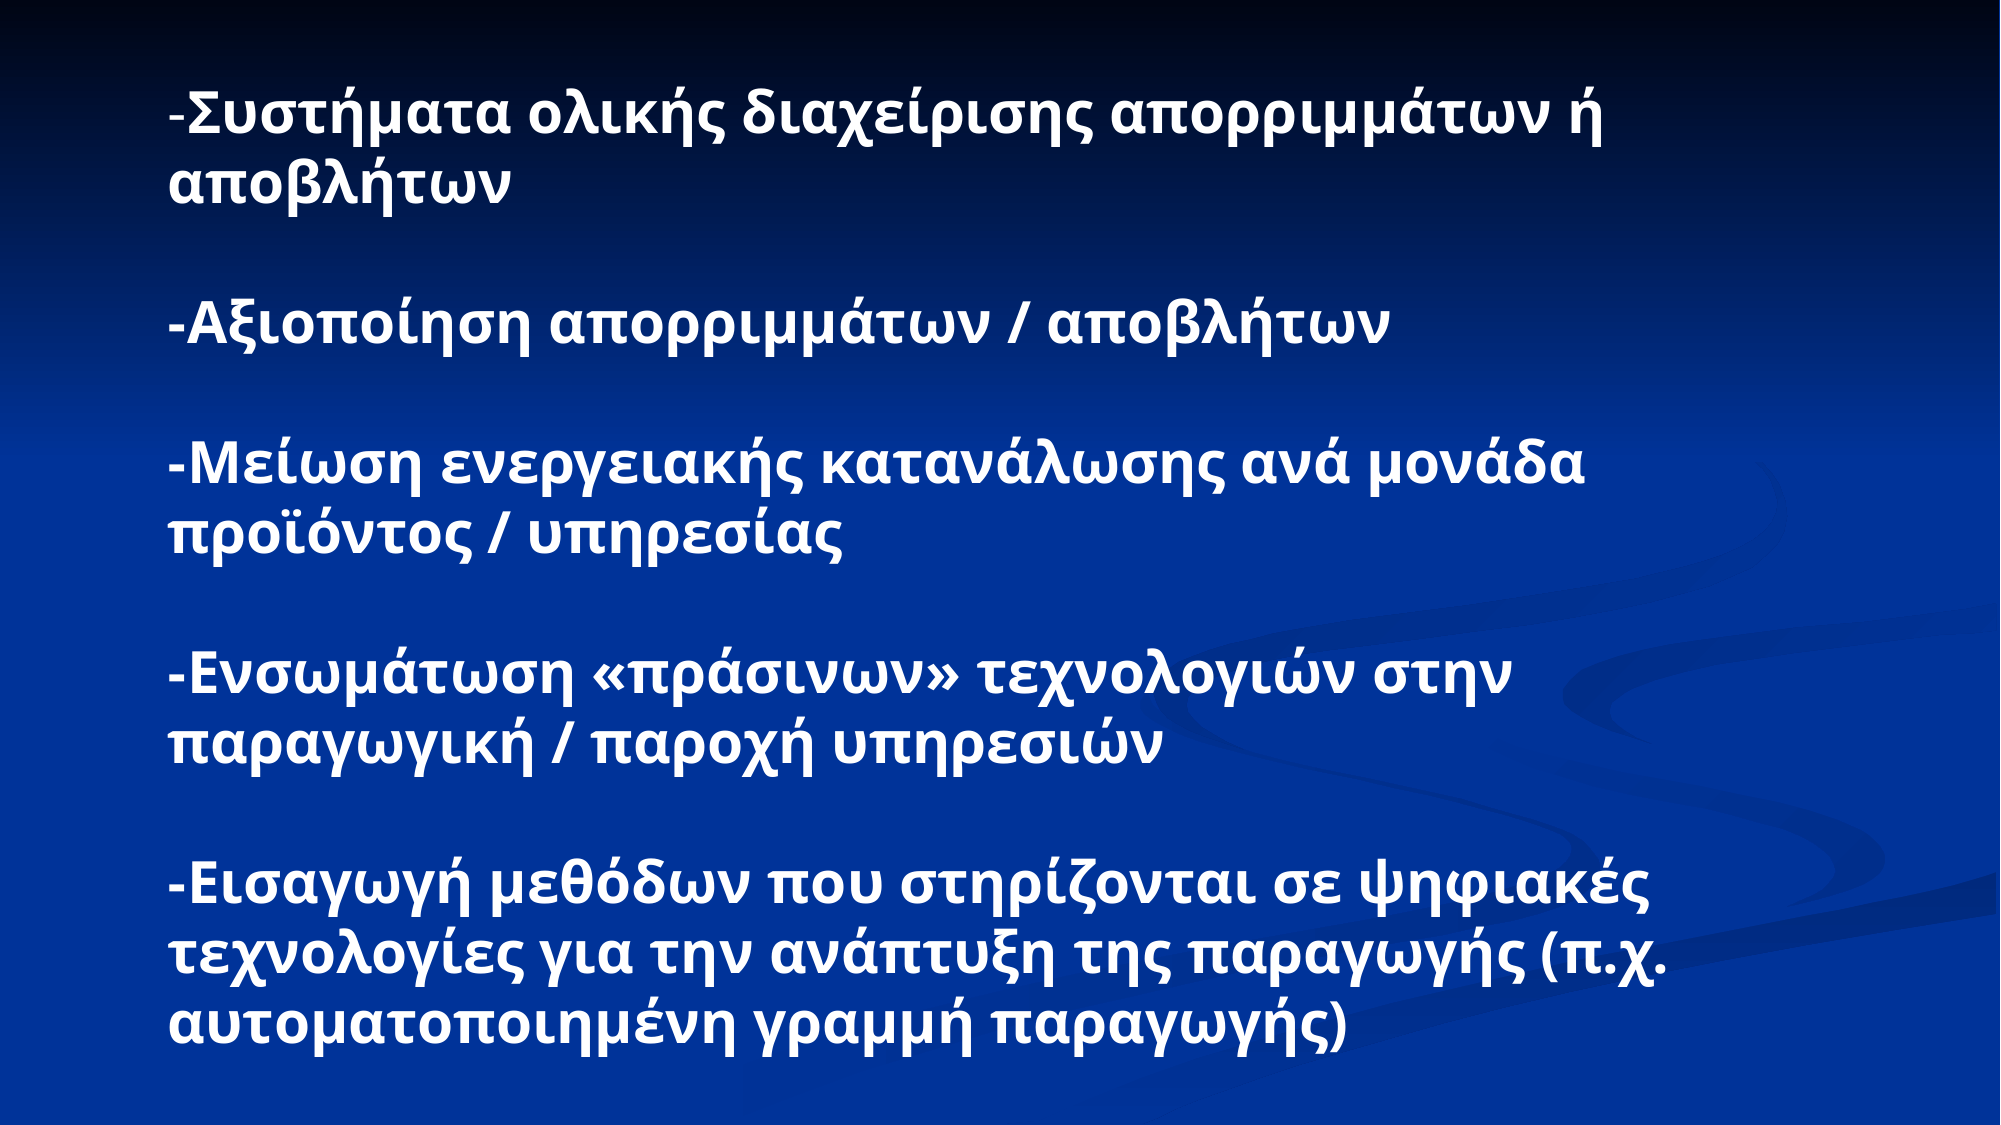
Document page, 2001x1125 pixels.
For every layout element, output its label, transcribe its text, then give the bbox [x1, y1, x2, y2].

text_box -Συστήματα ολικής διαχείρισης απορριμμάτων ή αποβλήτων -Αξιοποίηση απορριμμάτων / αποβλήτων -Μείωση ενεργειακής κατανάλωσης ανά μονάδα προϊόντος / υπηρεσίας -Ενσωμάτωση «πράσινων» τεχνολογιών στην παραγωγική / παροχή υπηρεσιών -Εισαγωγή μεθόδων που στηρίζονται σε ψηφιακές τεχνολογίες για την ανάπτυξη της παραγωγής (π.χ. αυτοματοποιημένη γραμμή παραγωγής) [152, 67, 1944, 1125]
